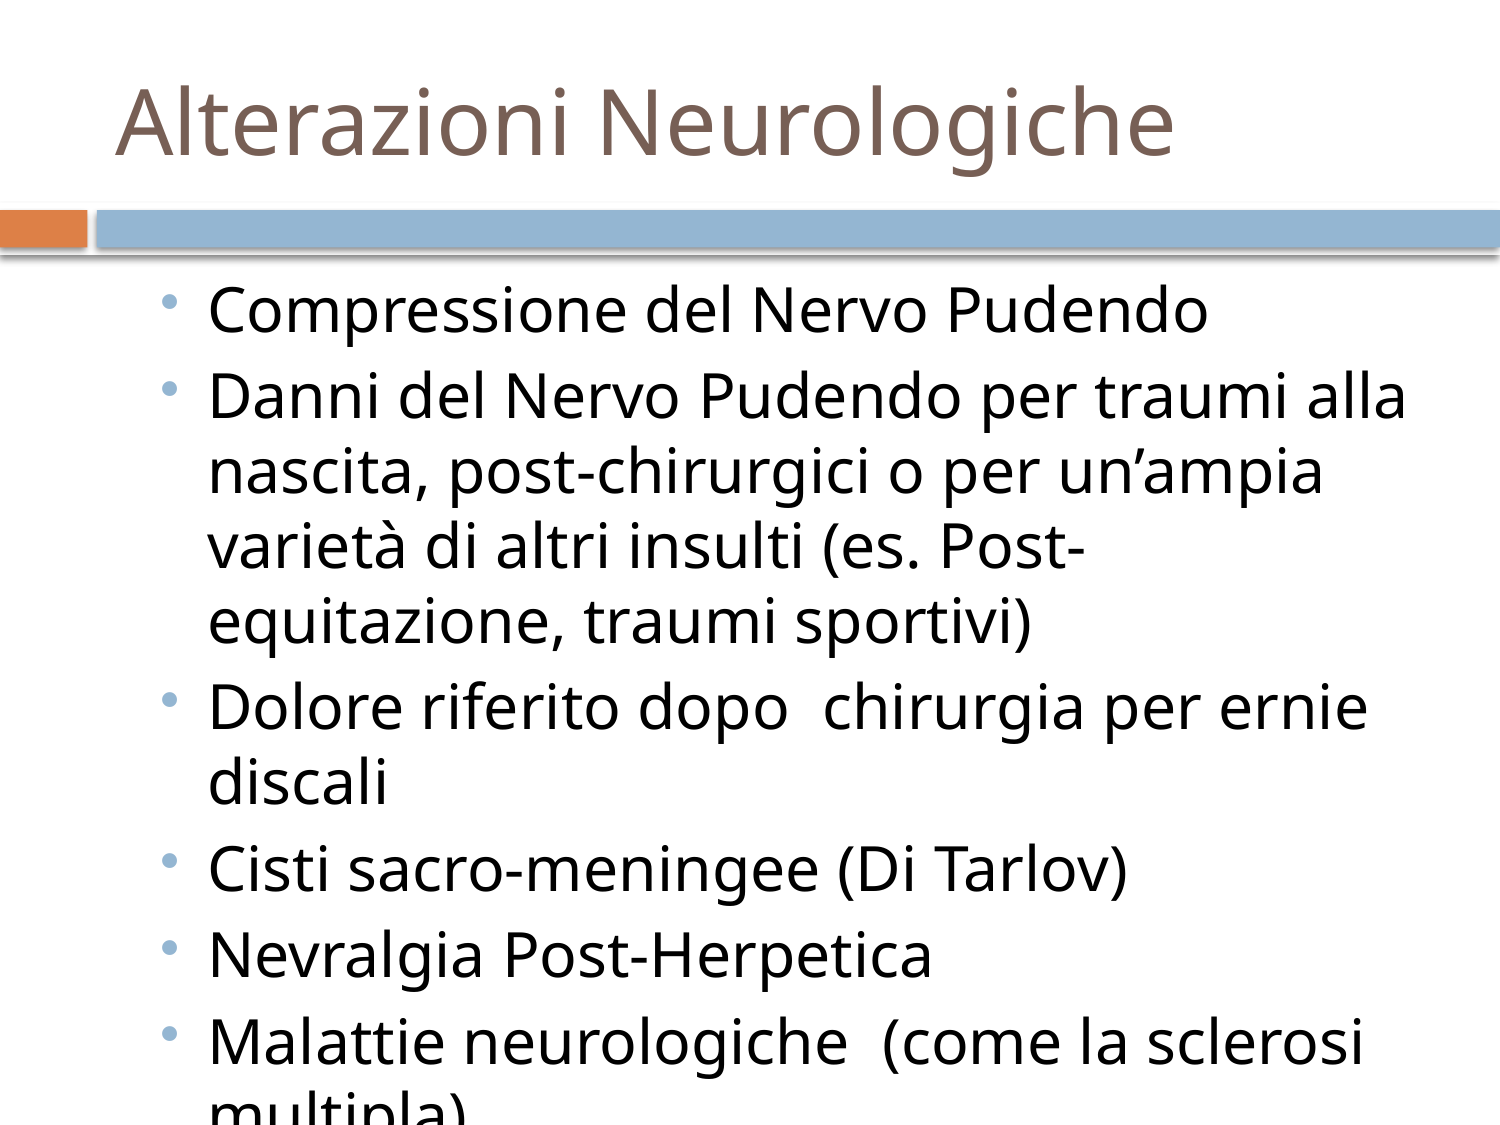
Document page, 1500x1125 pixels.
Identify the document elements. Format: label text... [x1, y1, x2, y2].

list Compressione del Nervo Pudendo Danni del Nervo Pudendo per traumi alla nascita, post-chirurgici o per un’ampia varietà di altri insulti (es. Post-equitazione, traumi sportivi) Dolore riferito dopo chirurgia per ernie discali Cisti sacro-meningee (Di Tarlov) Nevralgia Post-Herpetica Malattie neurologiche (come la sclerosi multipla) [87, 262, 1438, 1125]
title Alterazioni Neurologiche [100, 37, 1438, 200]
